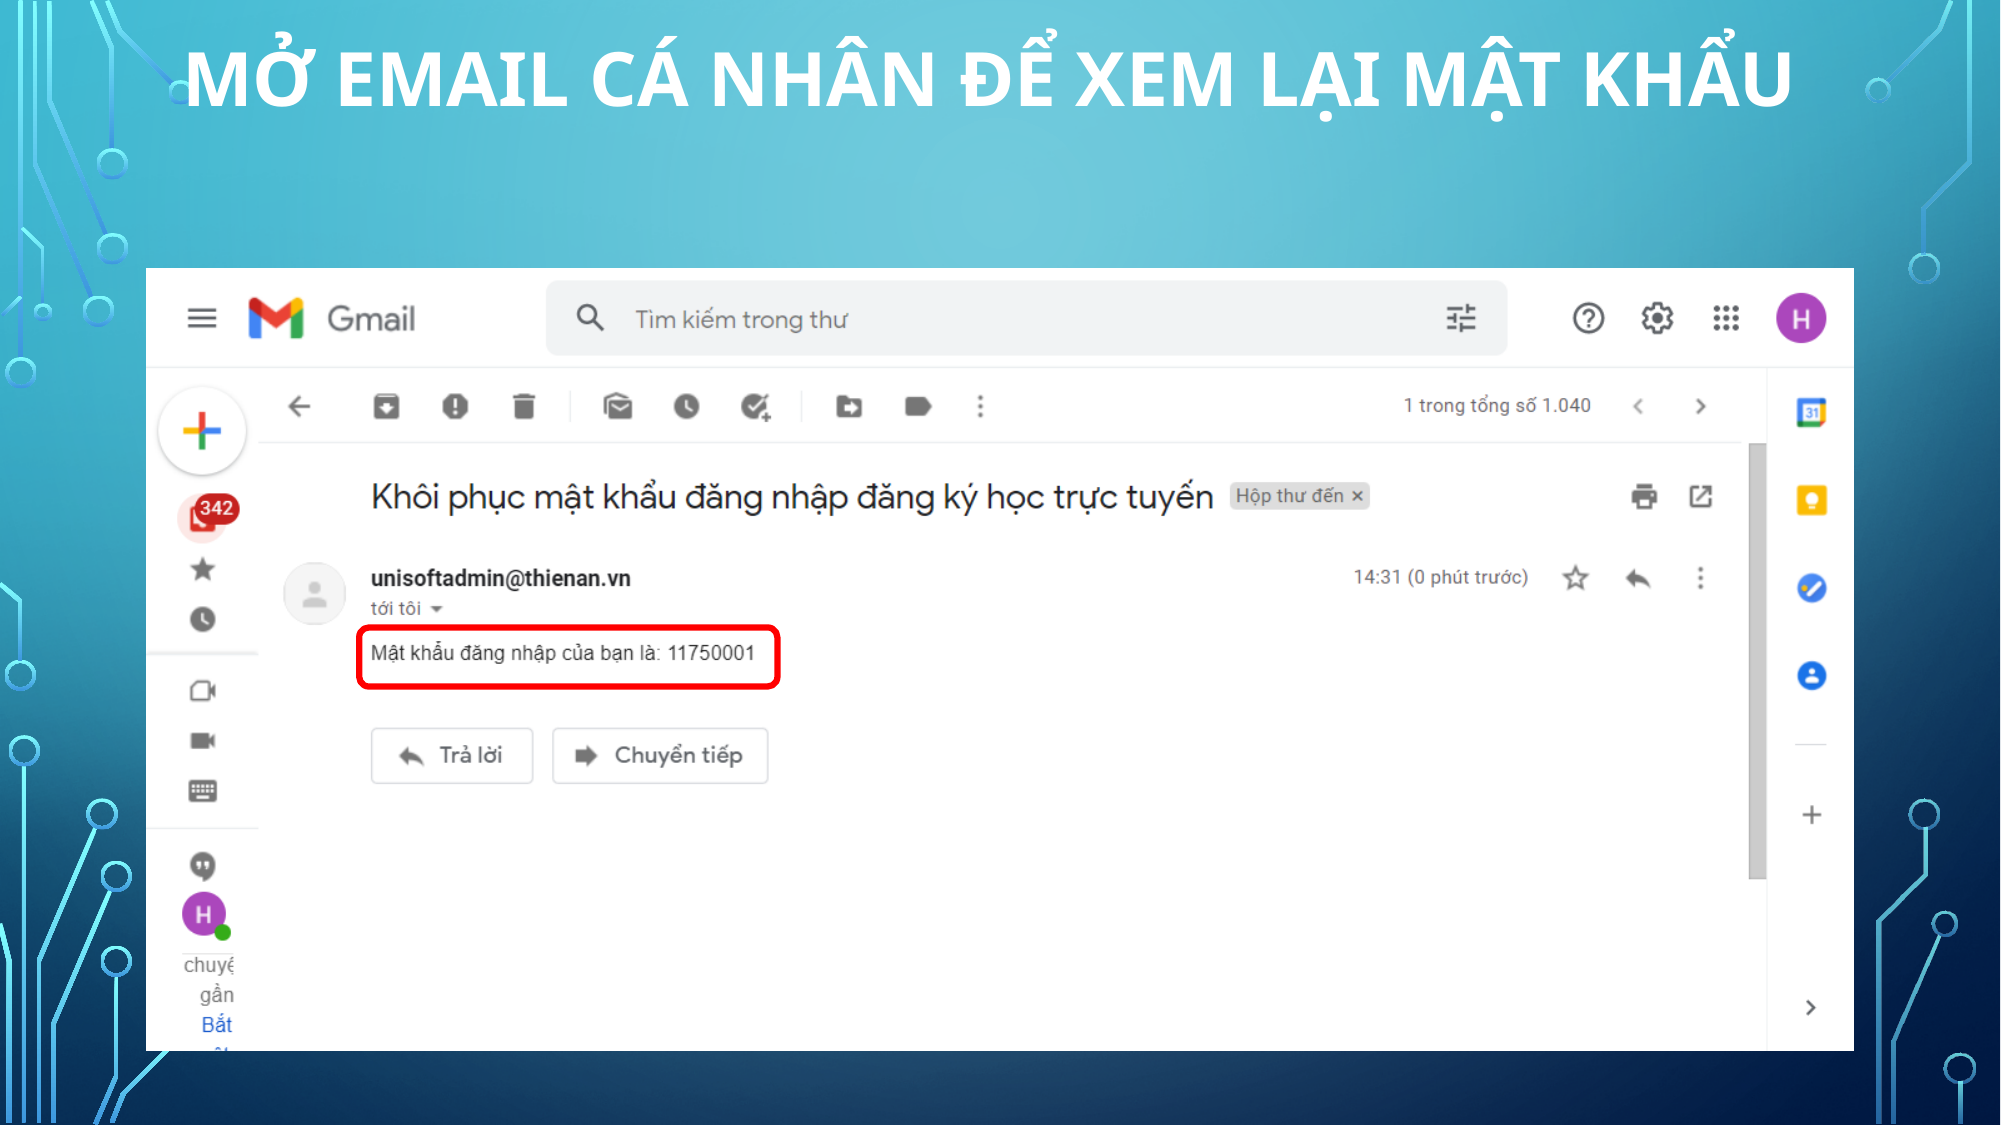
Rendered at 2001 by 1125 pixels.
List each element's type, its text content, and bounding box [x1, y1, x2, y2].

picture [145, 268, 1854, 1051]
title MỞ EMAIL cá nhân ĐỂ XEM lại mật khẩu [146, 29, 1854, 134]
